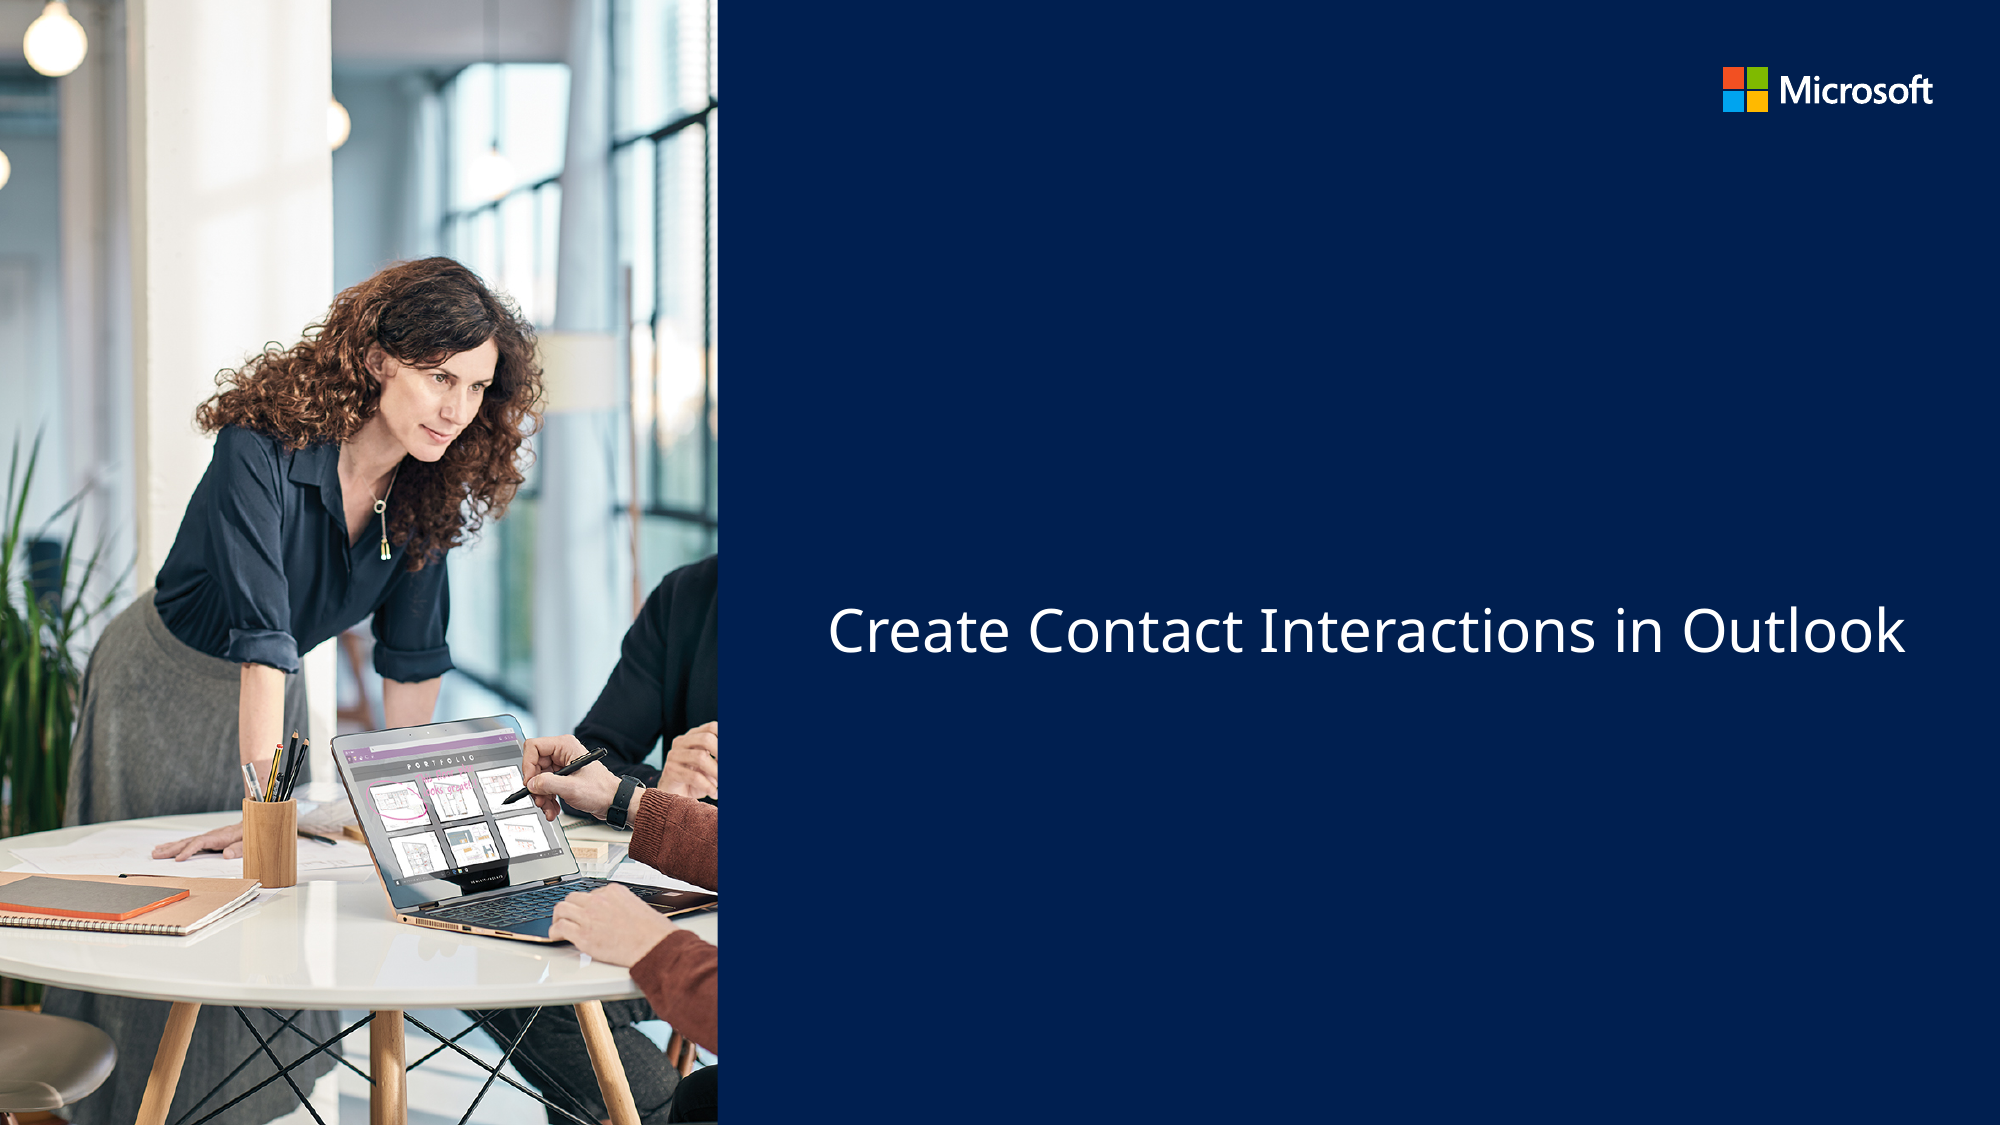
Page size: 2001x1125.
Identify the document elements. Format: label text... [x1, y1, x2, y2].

title Create Contact Interactions in Outlook [812, 526, 1941, 674]
picture [0, 0, 718, 1125]
